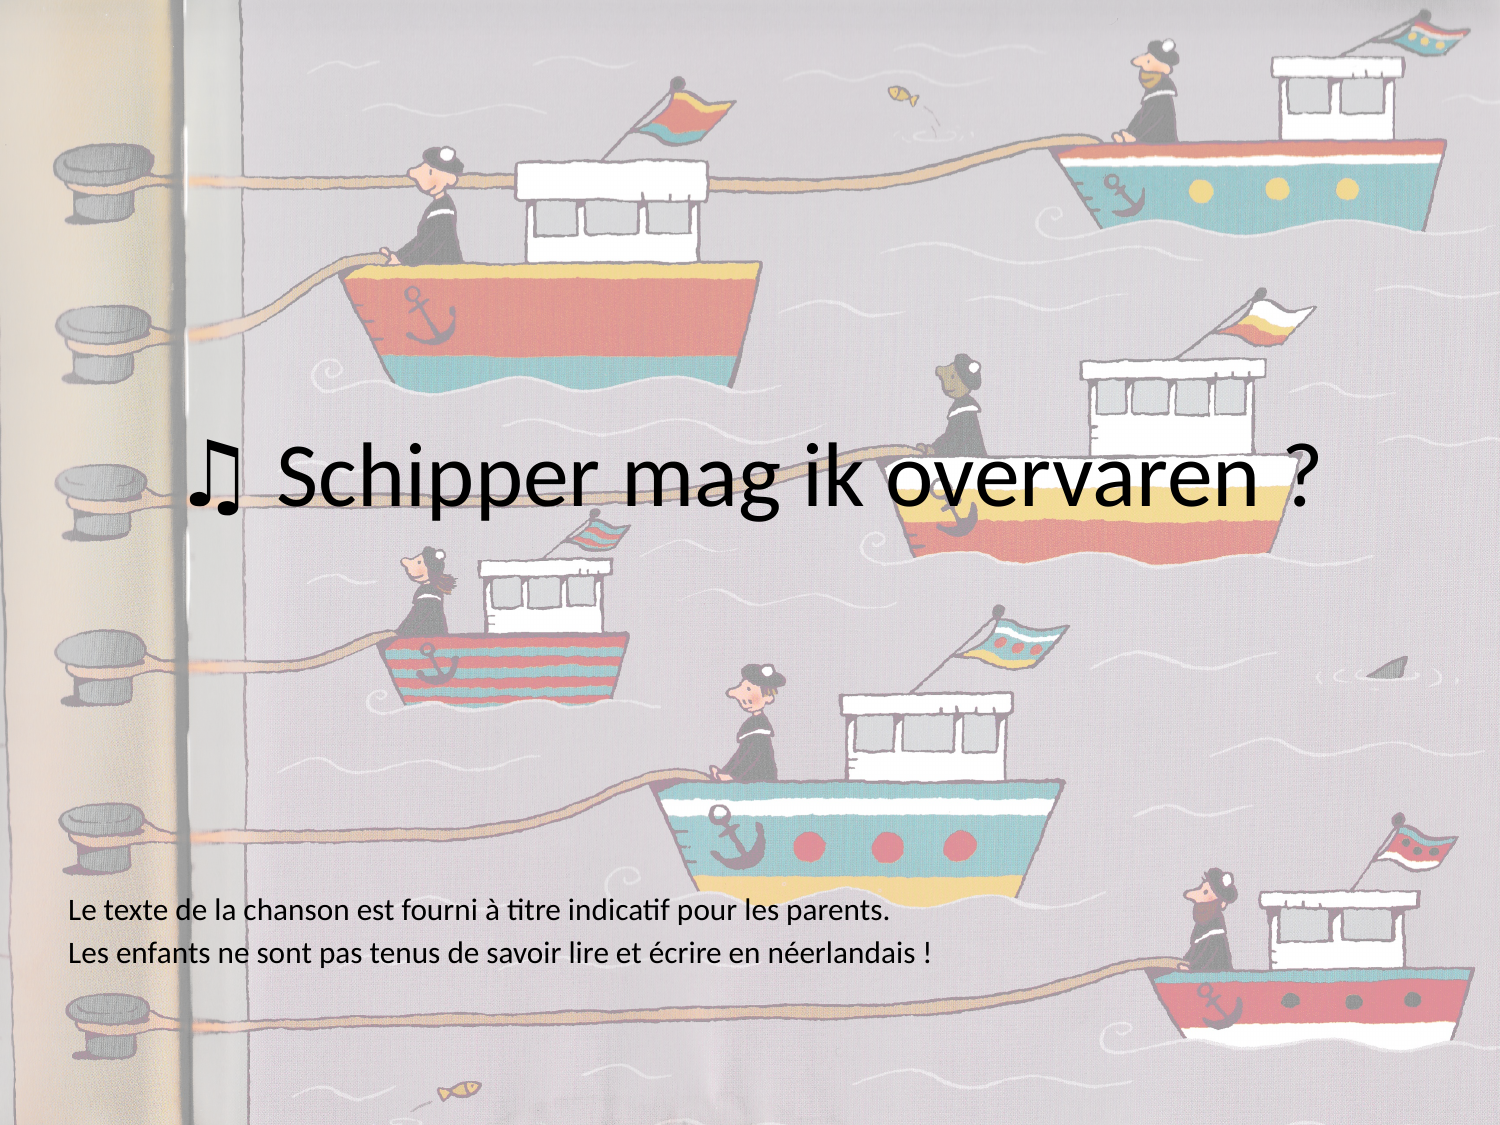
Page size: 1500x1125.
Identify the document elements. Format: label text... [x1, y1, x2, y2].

title ♫ Schipper mag ik overvaren ? [112, 349, 1388, 591]
subtitle Le texte de la chanson est fourni à titre indicatif pour les parents. Les enfants ne sont pas tenus de savoir lire et écrire en néerlandais ! [53, 881, 1436, 1000]
